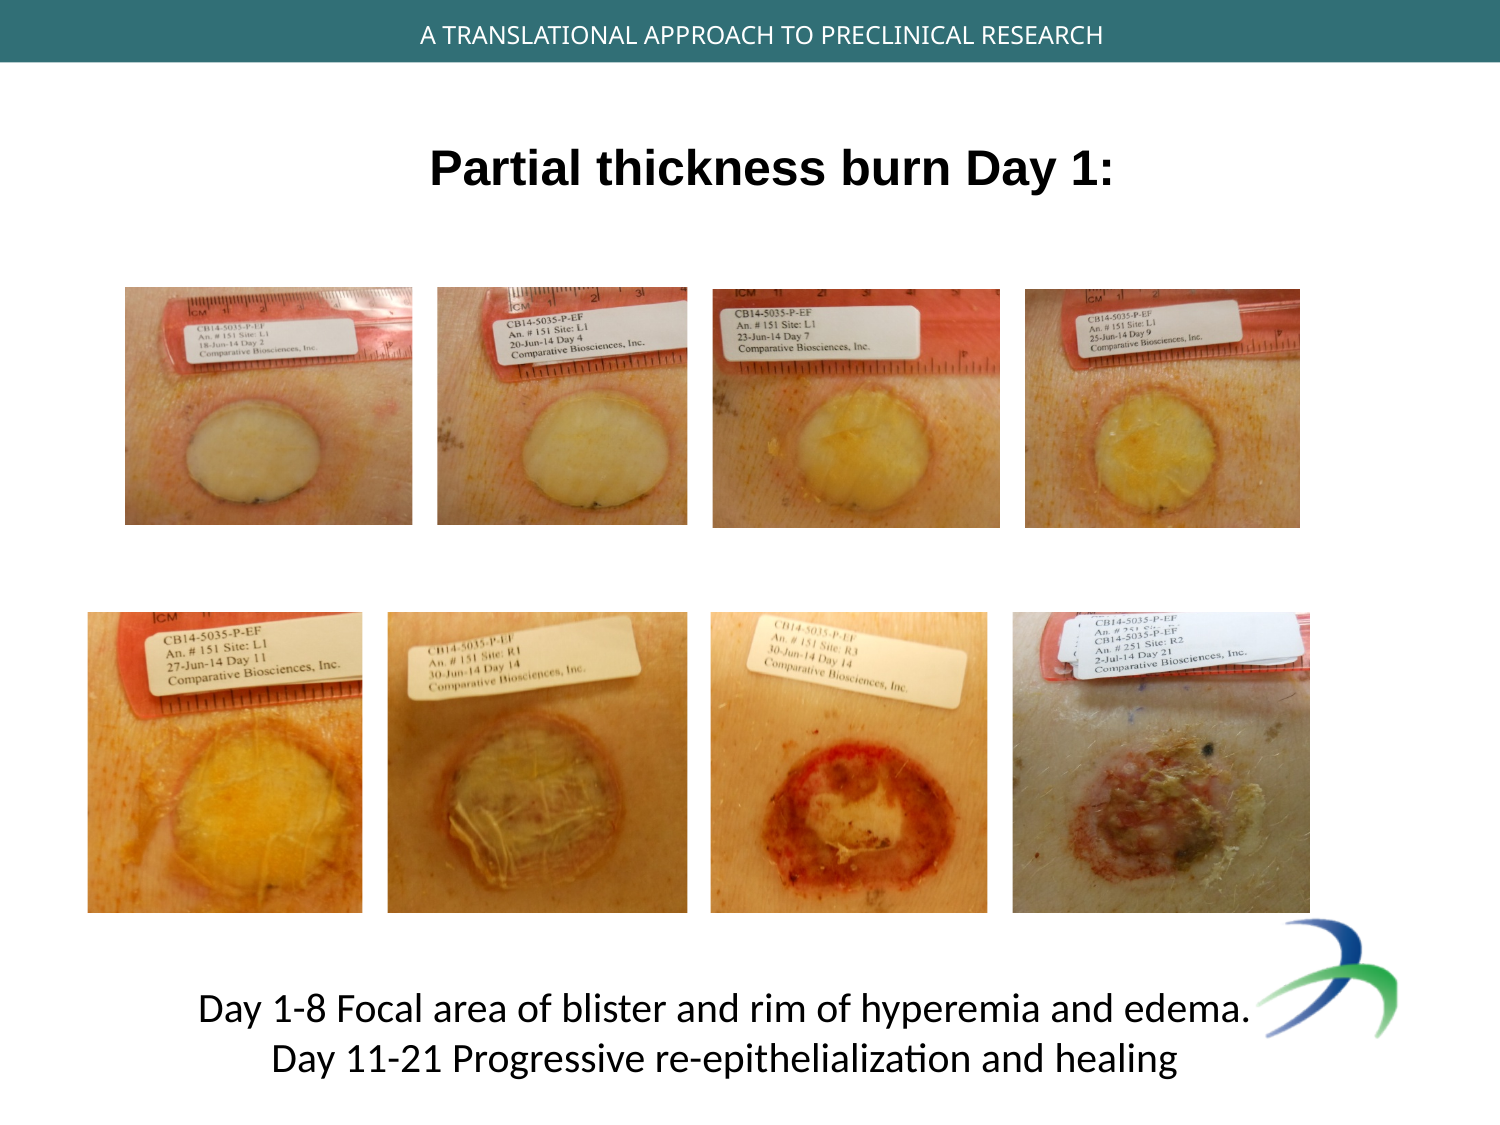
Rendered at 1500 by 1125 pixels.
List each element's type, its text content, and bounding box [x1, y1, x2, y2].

picture [437, 287, 688, 526]
picture [1012, 612, 1416, 1056]
picture [1024, 289, 1301, 528]
picture [124, 287, 413, 526]
text_box [0, 0, 1500, 63]
picture [87, 612, 363, 913]
text_box A TRANSLATIONAL APPROACH TO PRECLINICAL RESEARCH [99, 12, 1425, 58]
picture [710, 612, 988, 913]
picture [712, 289, 1001, 528]
text_box Day 1-8 Focal area of blister and rim of hyperemia and edema. Day 11-21 Progressive re-epithelialization and healing [49, 937, 1400, 1125]
picture [387, 612, 688, 913]
text_box Partial thickness burn Day 1: [92, 128, 1468, 203]
